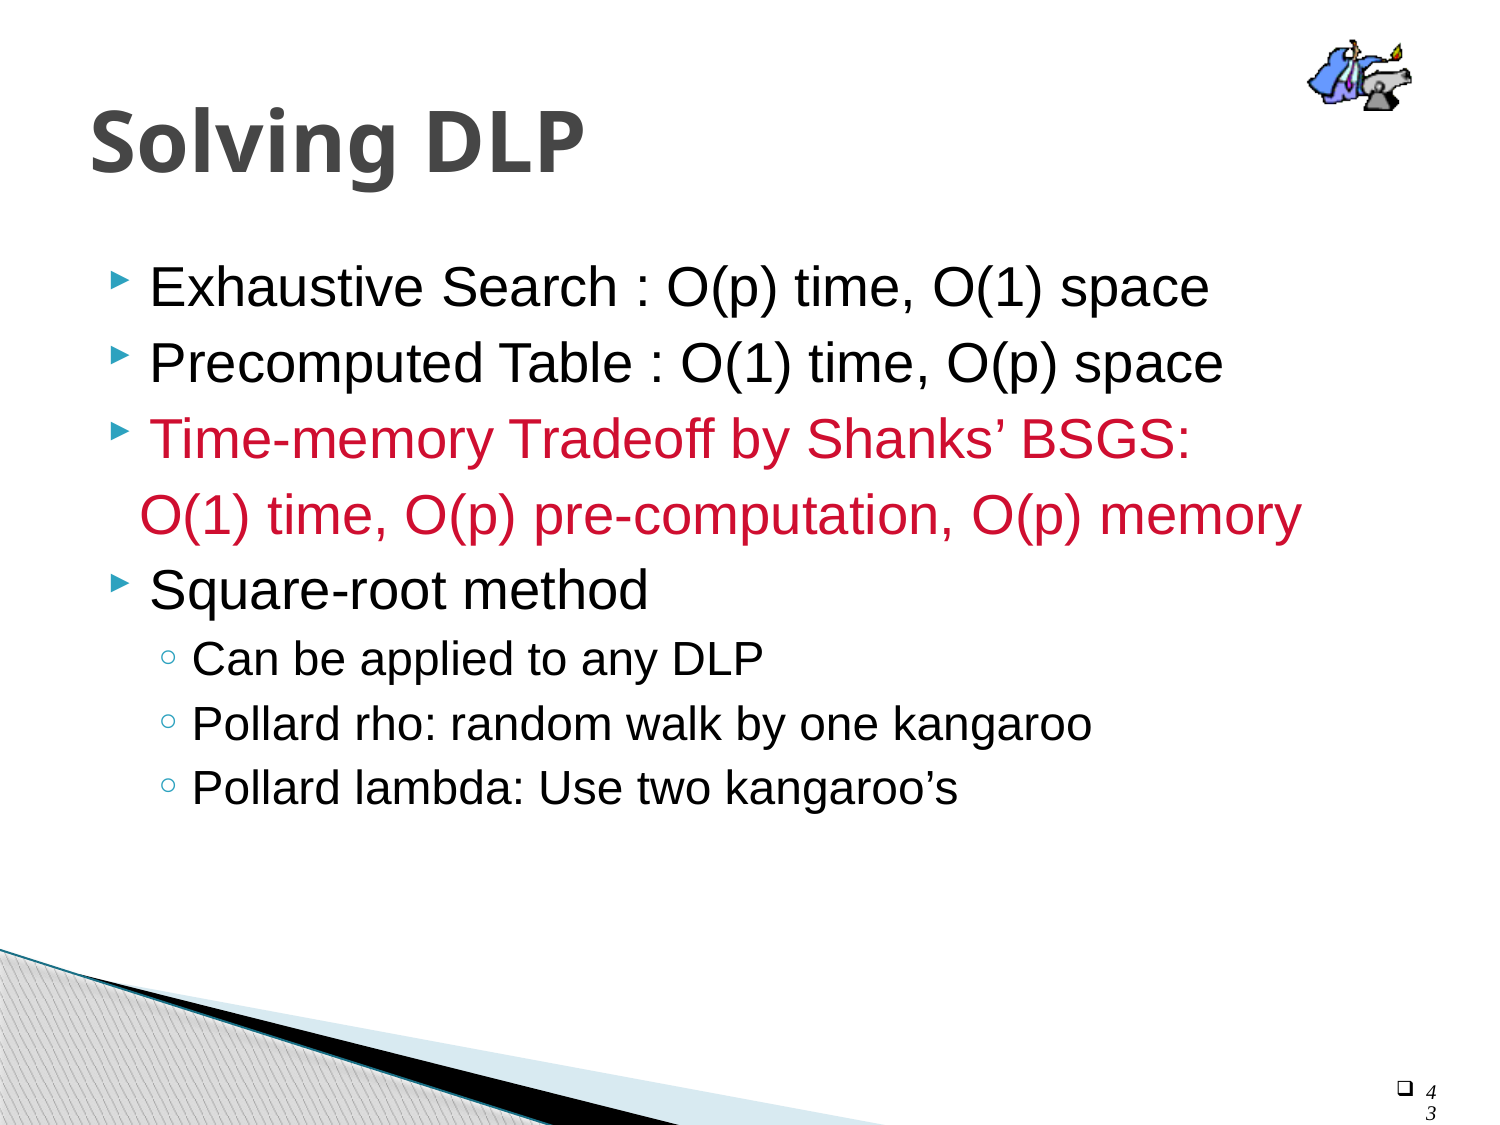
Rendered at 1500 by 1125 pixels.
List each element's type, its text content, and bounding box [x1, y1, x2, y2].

slide_number 43 [1381, 1051, 1462, 1112]
list Exhaustive Search : O(p) time, O(1) space Precomputed Table : O(1) time, O(p) space Time-memory Tradeoff by Shanks’ BSGS: O(1) time, O(p) pre-computation, O(p) memory Square-root method Can be applied to any DLP Pollard rho: random walk by one kangaroo Pollard lambda: Use two kangaroo’s [75, 243, 1425, 986]
title Solving DLP [75, 45, 1425, 233]
picture [1304, 38, 1500, 111]
